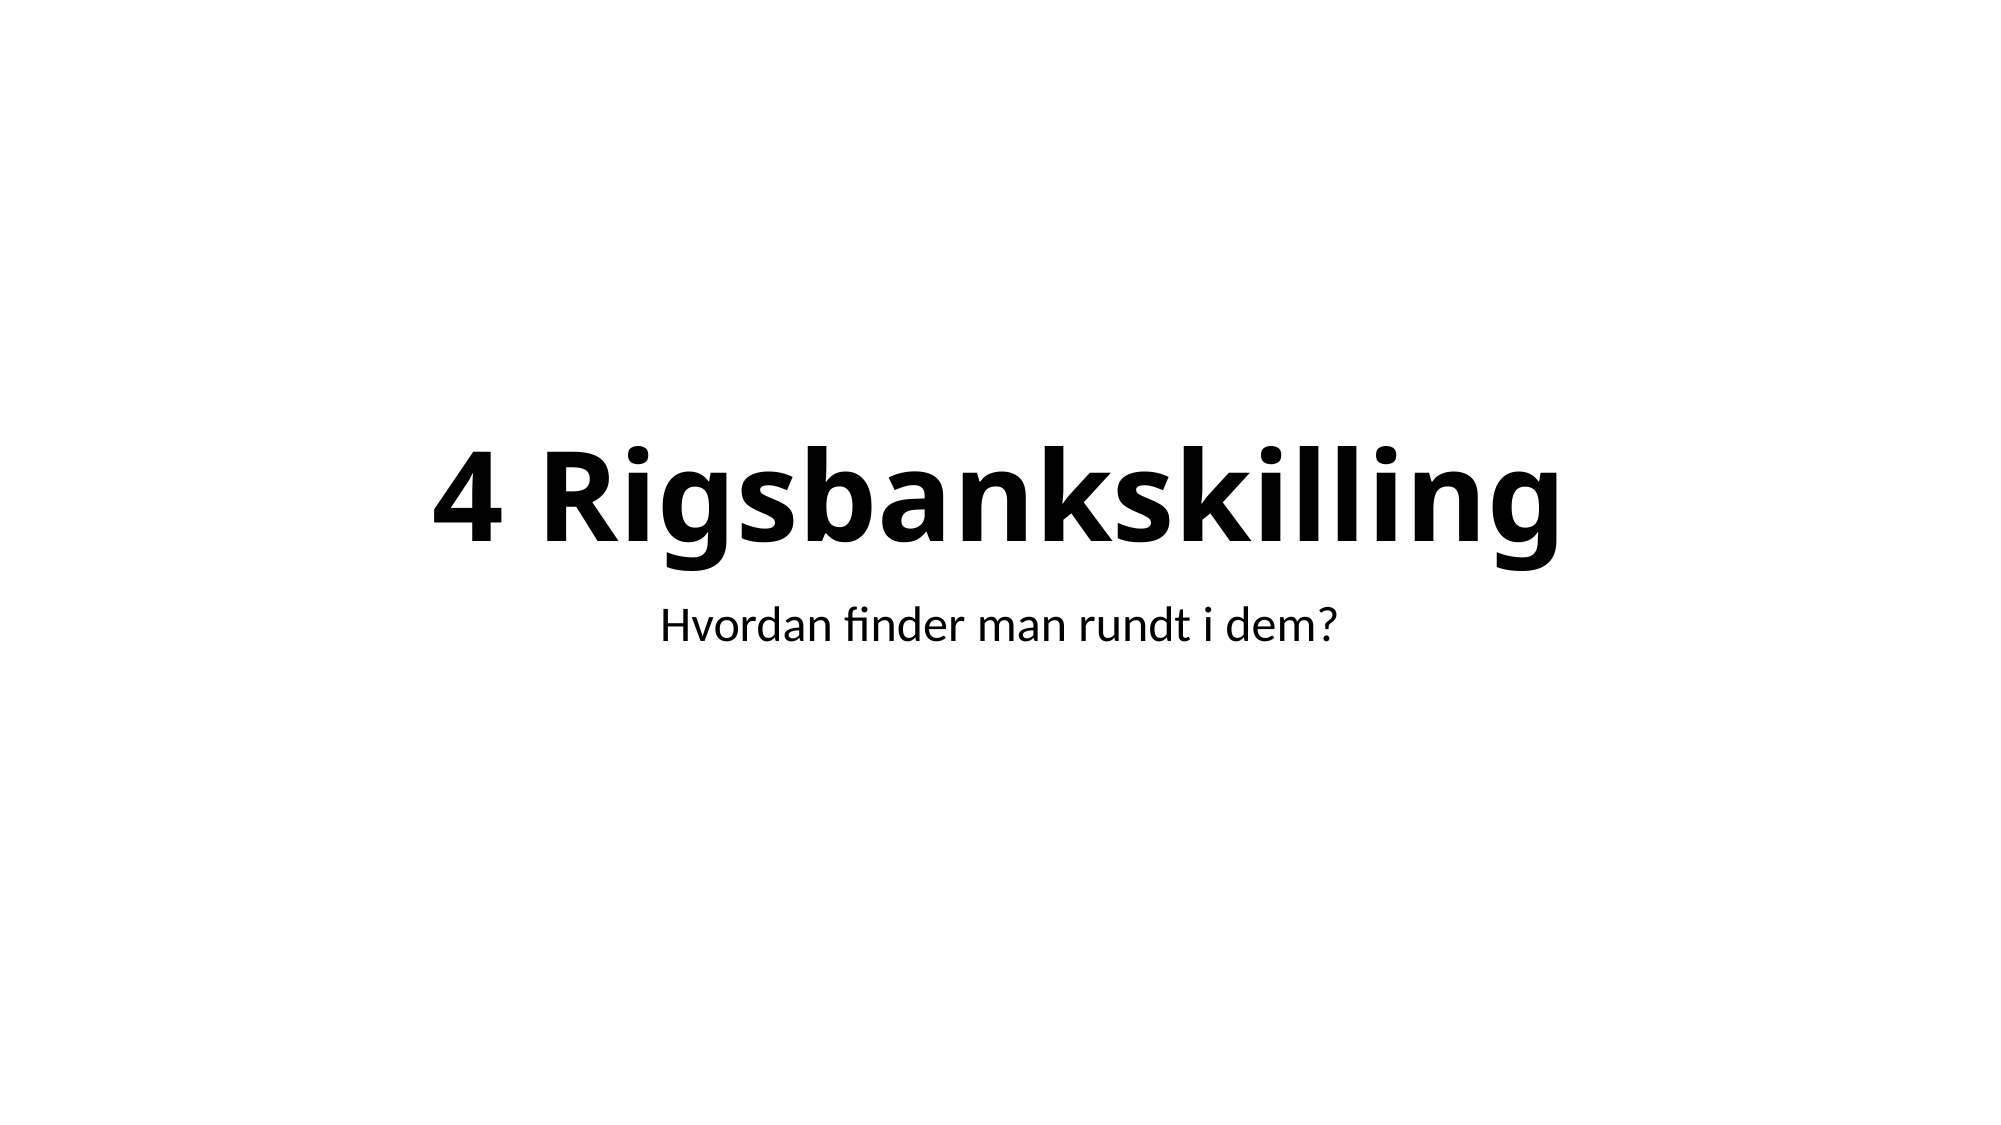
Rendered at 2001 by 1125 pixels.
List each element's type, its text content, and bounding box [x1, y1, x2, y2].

title 4 Rigsbankskilling [249, 184, 1750, 576]
subtitle Hvordan finder man rundt i dem? [249, 590, 1750, 863]
